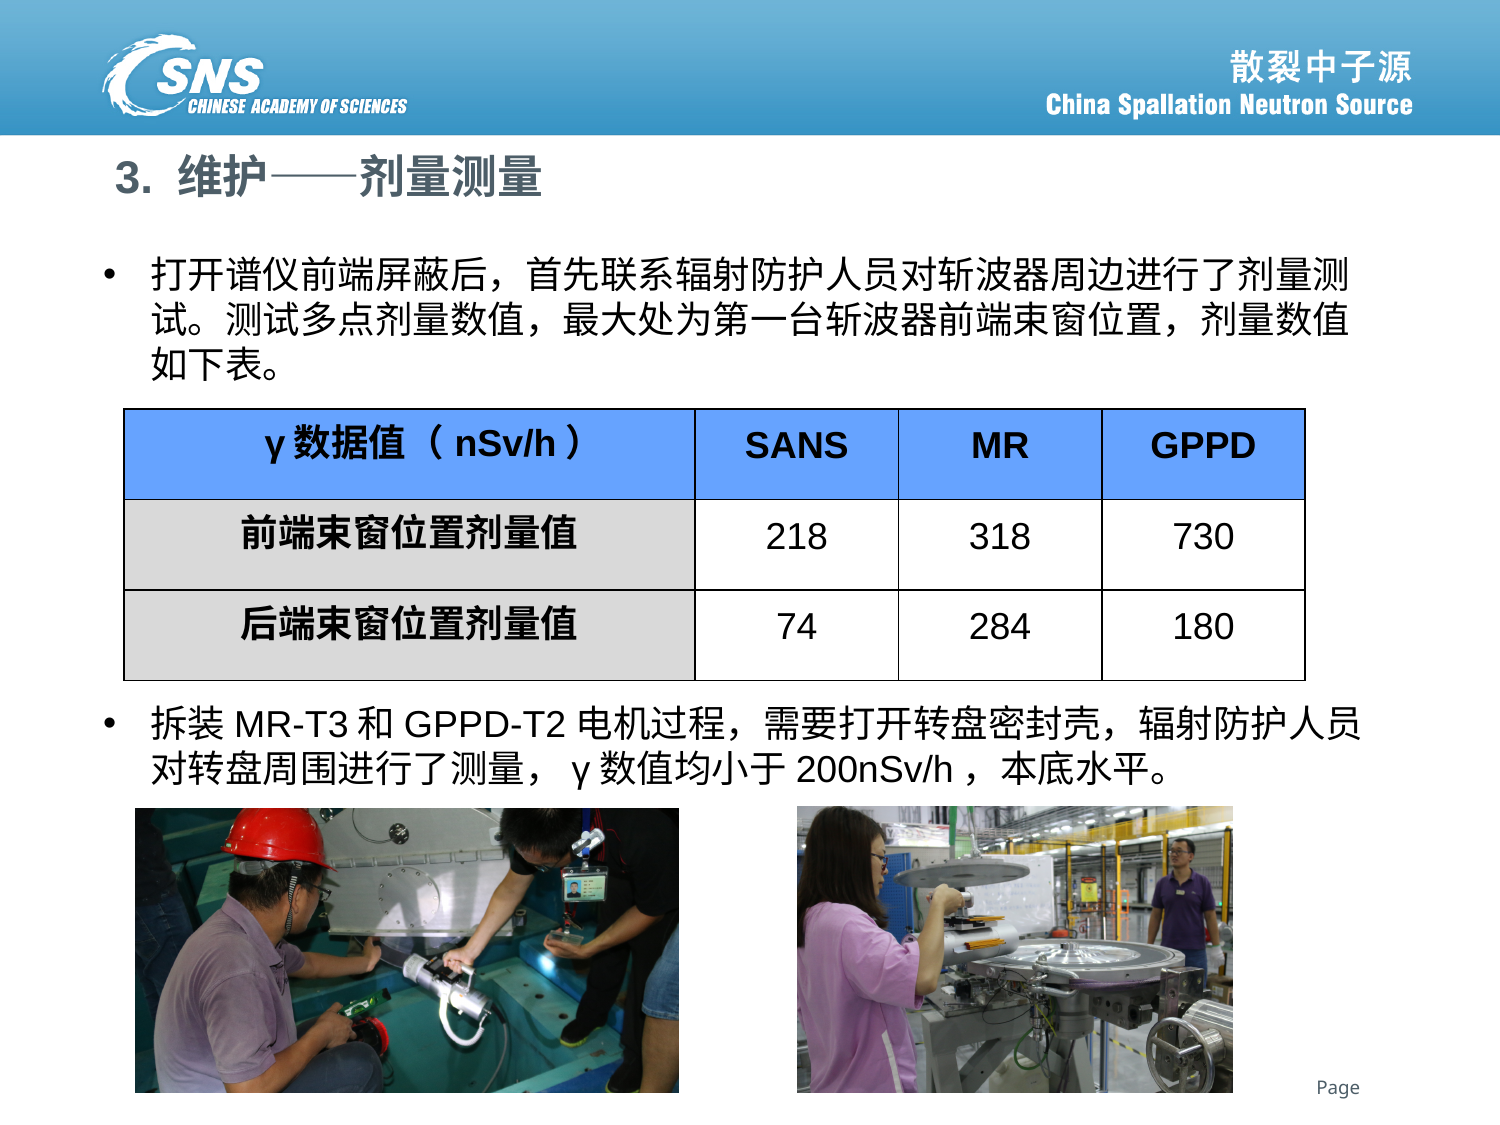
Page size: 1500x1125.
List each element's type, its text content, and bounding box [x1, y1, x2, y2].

picture [0, 0, 1500, 1125]
table_cell 284 [899, 591, 1101, 680]
text_box 拆装MR-T3和GPPD-T2电机过程，需要打开转盘密封壳，辐射防护人员对转盘周围进行了测量，γ数值均小于200nSv/h，本底水平。 [88, 692, 1400, 798]
title 3. 维护——剂量测量 [99, 137, 1125, 213]
table_header GPPD [1103, 410, 1304, 499]
table_cell 74 [696, 591, 898, 680]
table_cell 318 [899, 500, 1101, 589]
table_cell 前端束窗位置剂量值 [125, 500, 694, 589]
text_box 打开谱仪前端屏蔽后，首先联系辐射防护人员对斩波器周边进行了剂量测试。测试多点剂量数值，最大处为第一台斩波器前端束窗位置，剂量数值如下表。 [88, 243, 1400, 394]
table_header γ数据值（nSv/h） [125, 410, 694, 499]
table_cell 180 [1103, 591, 1304, 680]
table_header MR [899, 410, 1101, 499]
table_cell 730 [1103, 500, 1304, 589]
table_cell 后端束窗位置剂量值 [125, 591, 694, 680]
table_header SANS [696, 410, 898, 499]
table_cell 218 [696, 500, 898, 589]
